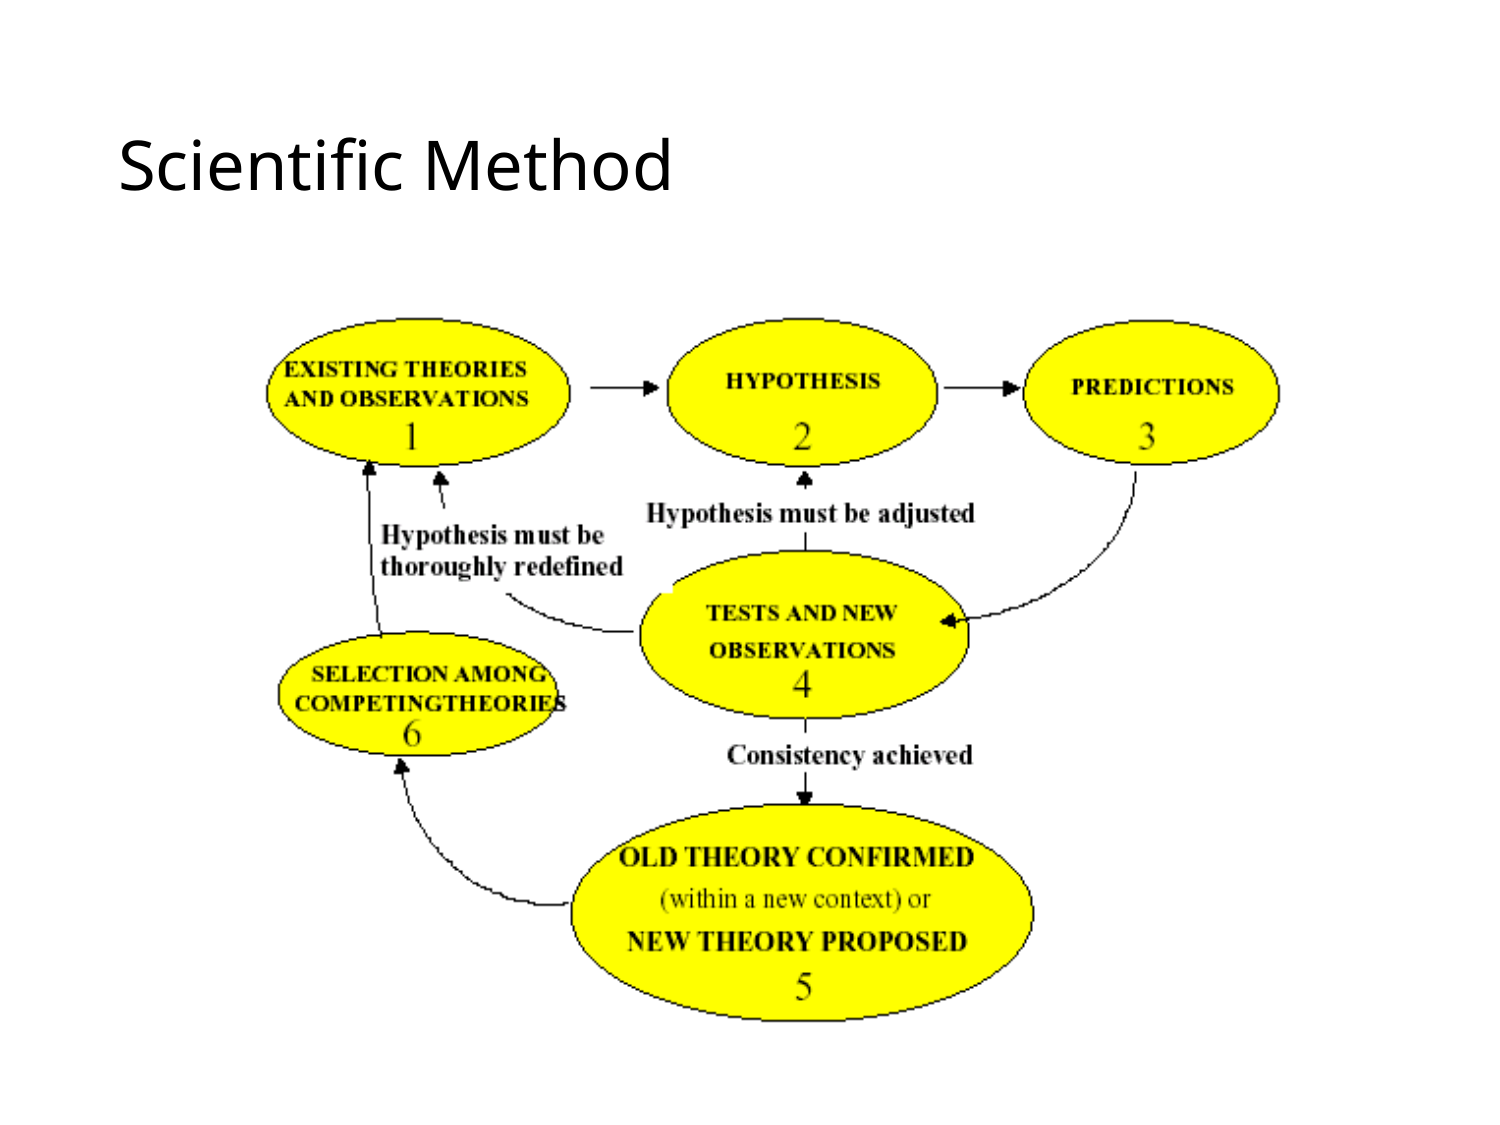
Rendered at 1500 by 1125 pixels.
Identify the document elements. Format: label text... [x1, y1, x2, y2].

picture [249, 287, 1300, 1042]
title Scientific Method [103, 59, 1397, 278]
